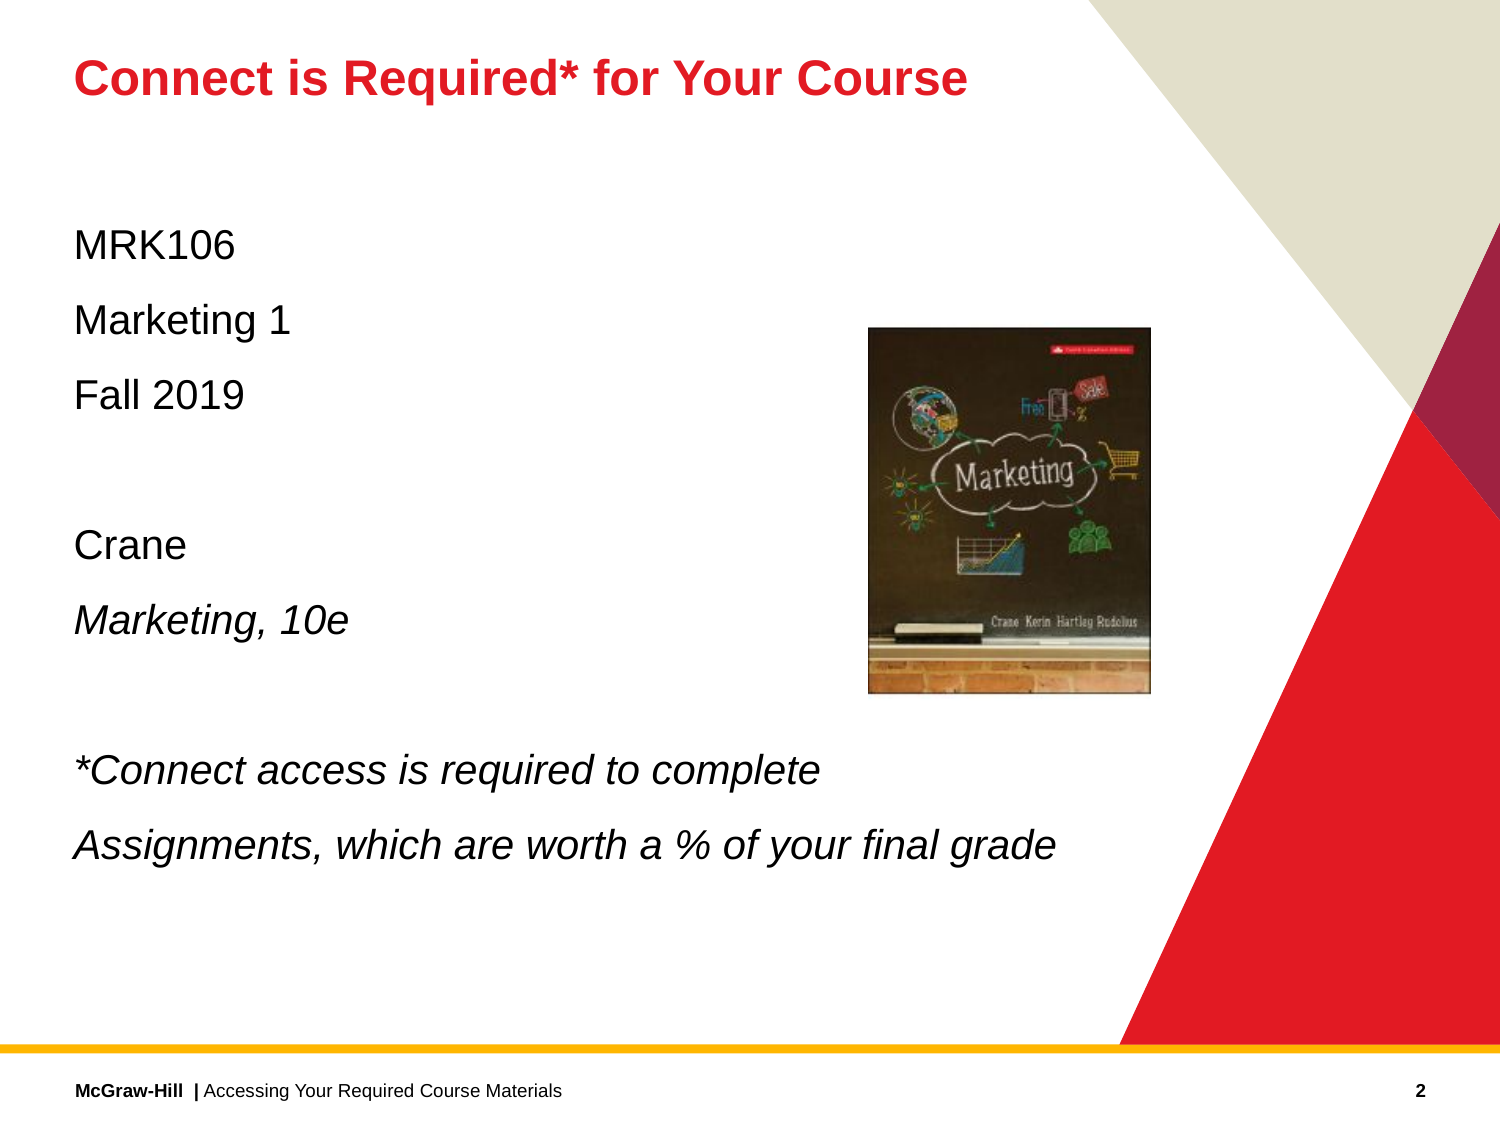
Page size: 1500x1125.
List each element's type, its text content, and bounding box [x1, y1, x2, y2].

picture [868, 298, 1151, 724]
list MRK106 Marketing 1 Fall 2019 Crane Marketing, 10e *Connect access is required to complete Assignments, which are worth a % of your final grade [58, 210, 1184, 953]
text_box Connect is Required* for Your Course [58, 44, 1184, 180]
footer Accessing Your Required Course Materials [188, 1071, 1089, 1109]
slide_number 2 [1283, 1071, 1442, 1109]
